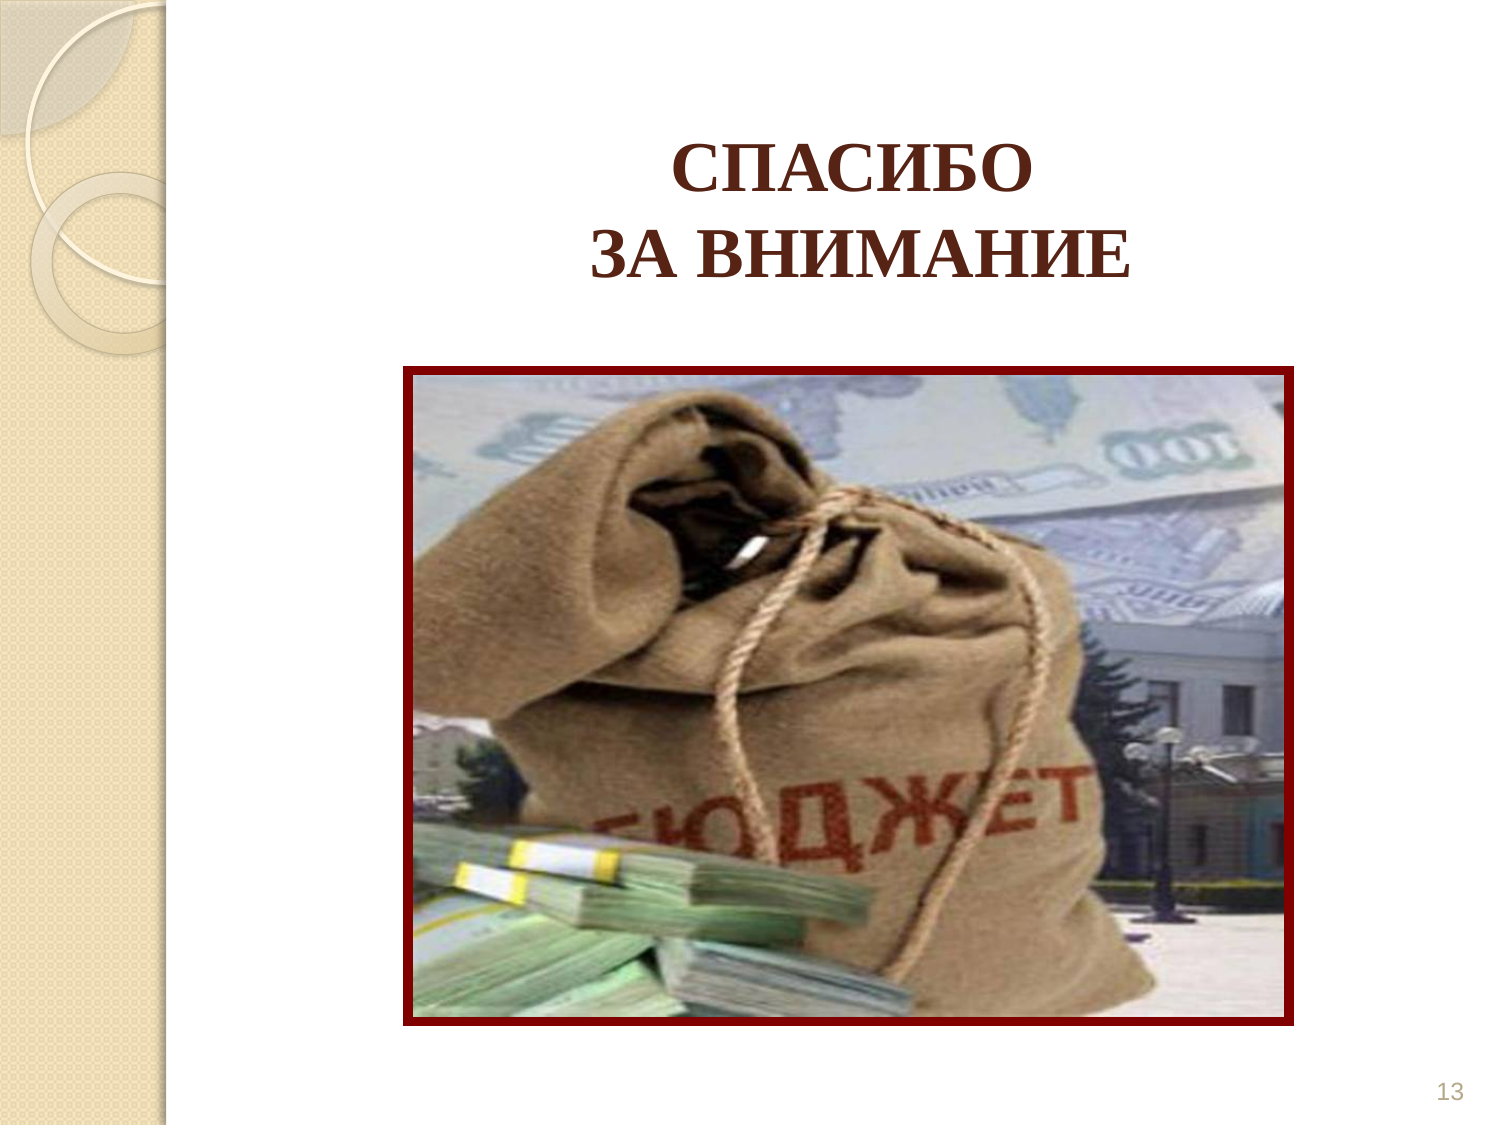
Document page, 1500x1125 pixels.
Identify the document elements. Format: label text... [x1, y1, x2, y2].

title СПАСИБО ЗА ВНИМАНИЕ [237, 112, 1468, 300]
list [412, 374, 1285, 1018]
slide_number 13 [1413, 1034, 1488, 1113]
